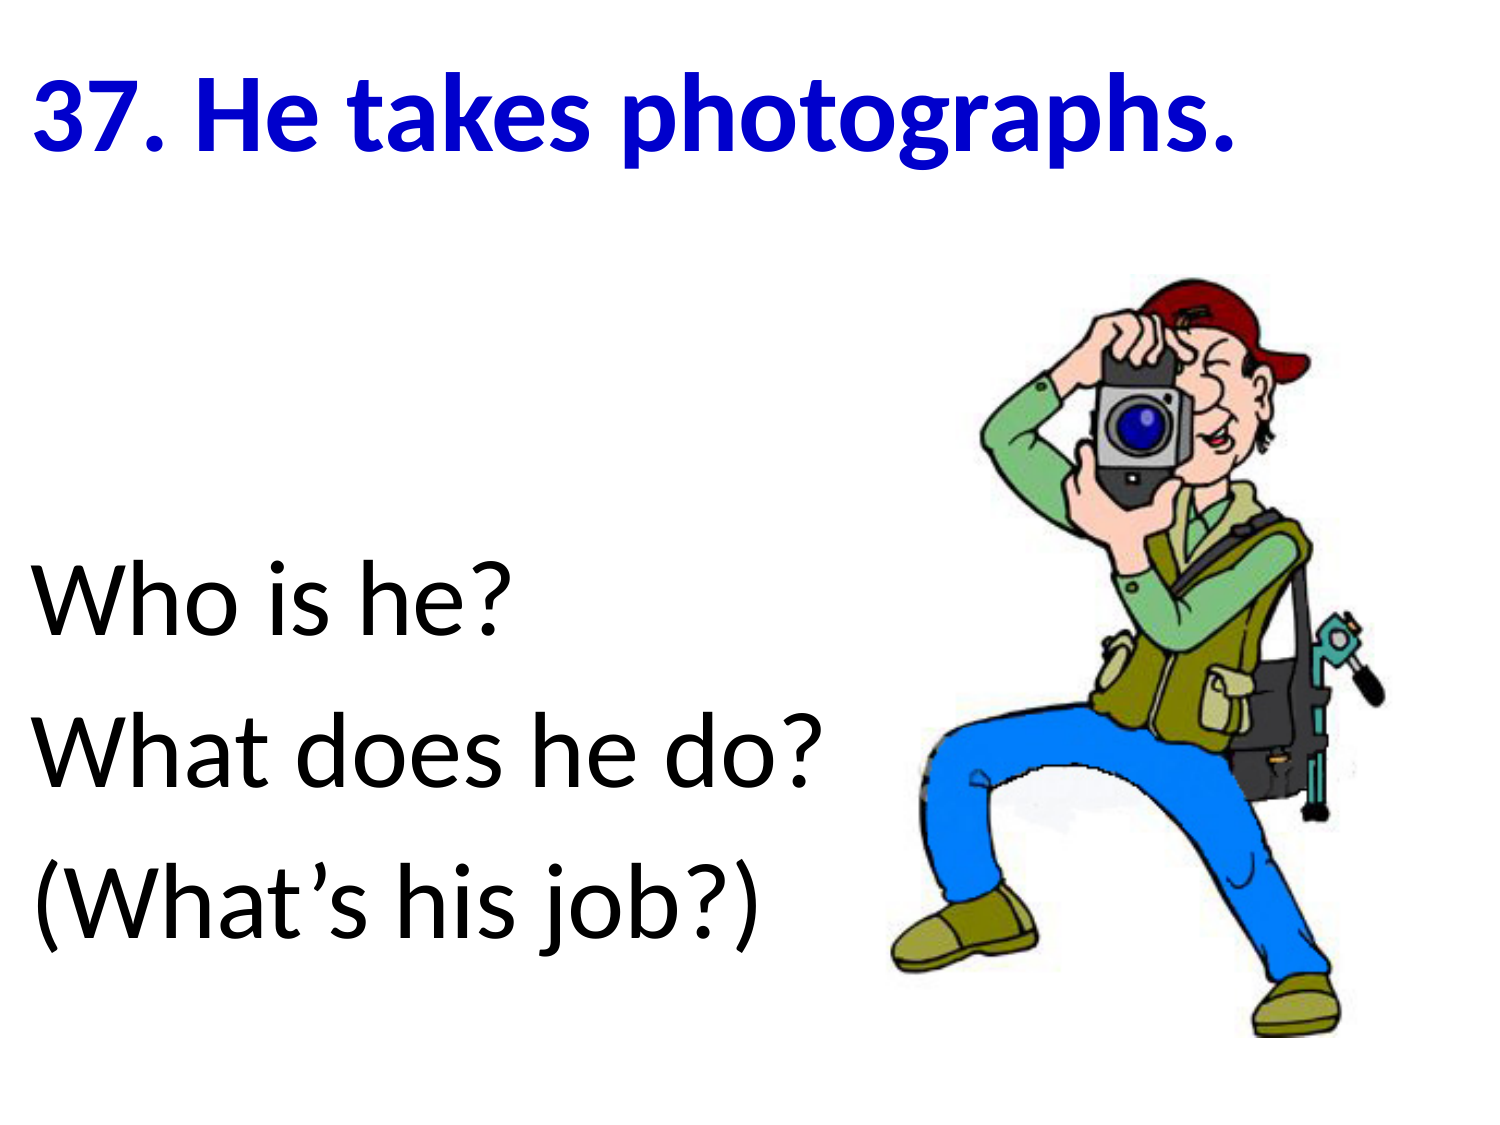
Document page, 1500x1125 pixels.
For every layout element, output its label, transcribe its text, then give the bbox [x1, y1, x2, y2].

picture [851, 274, 1426, 1038]
list 37. He takes photographs. Who is he? What does he do? (What’s his job?) [15, 31, 1479, 1107]
